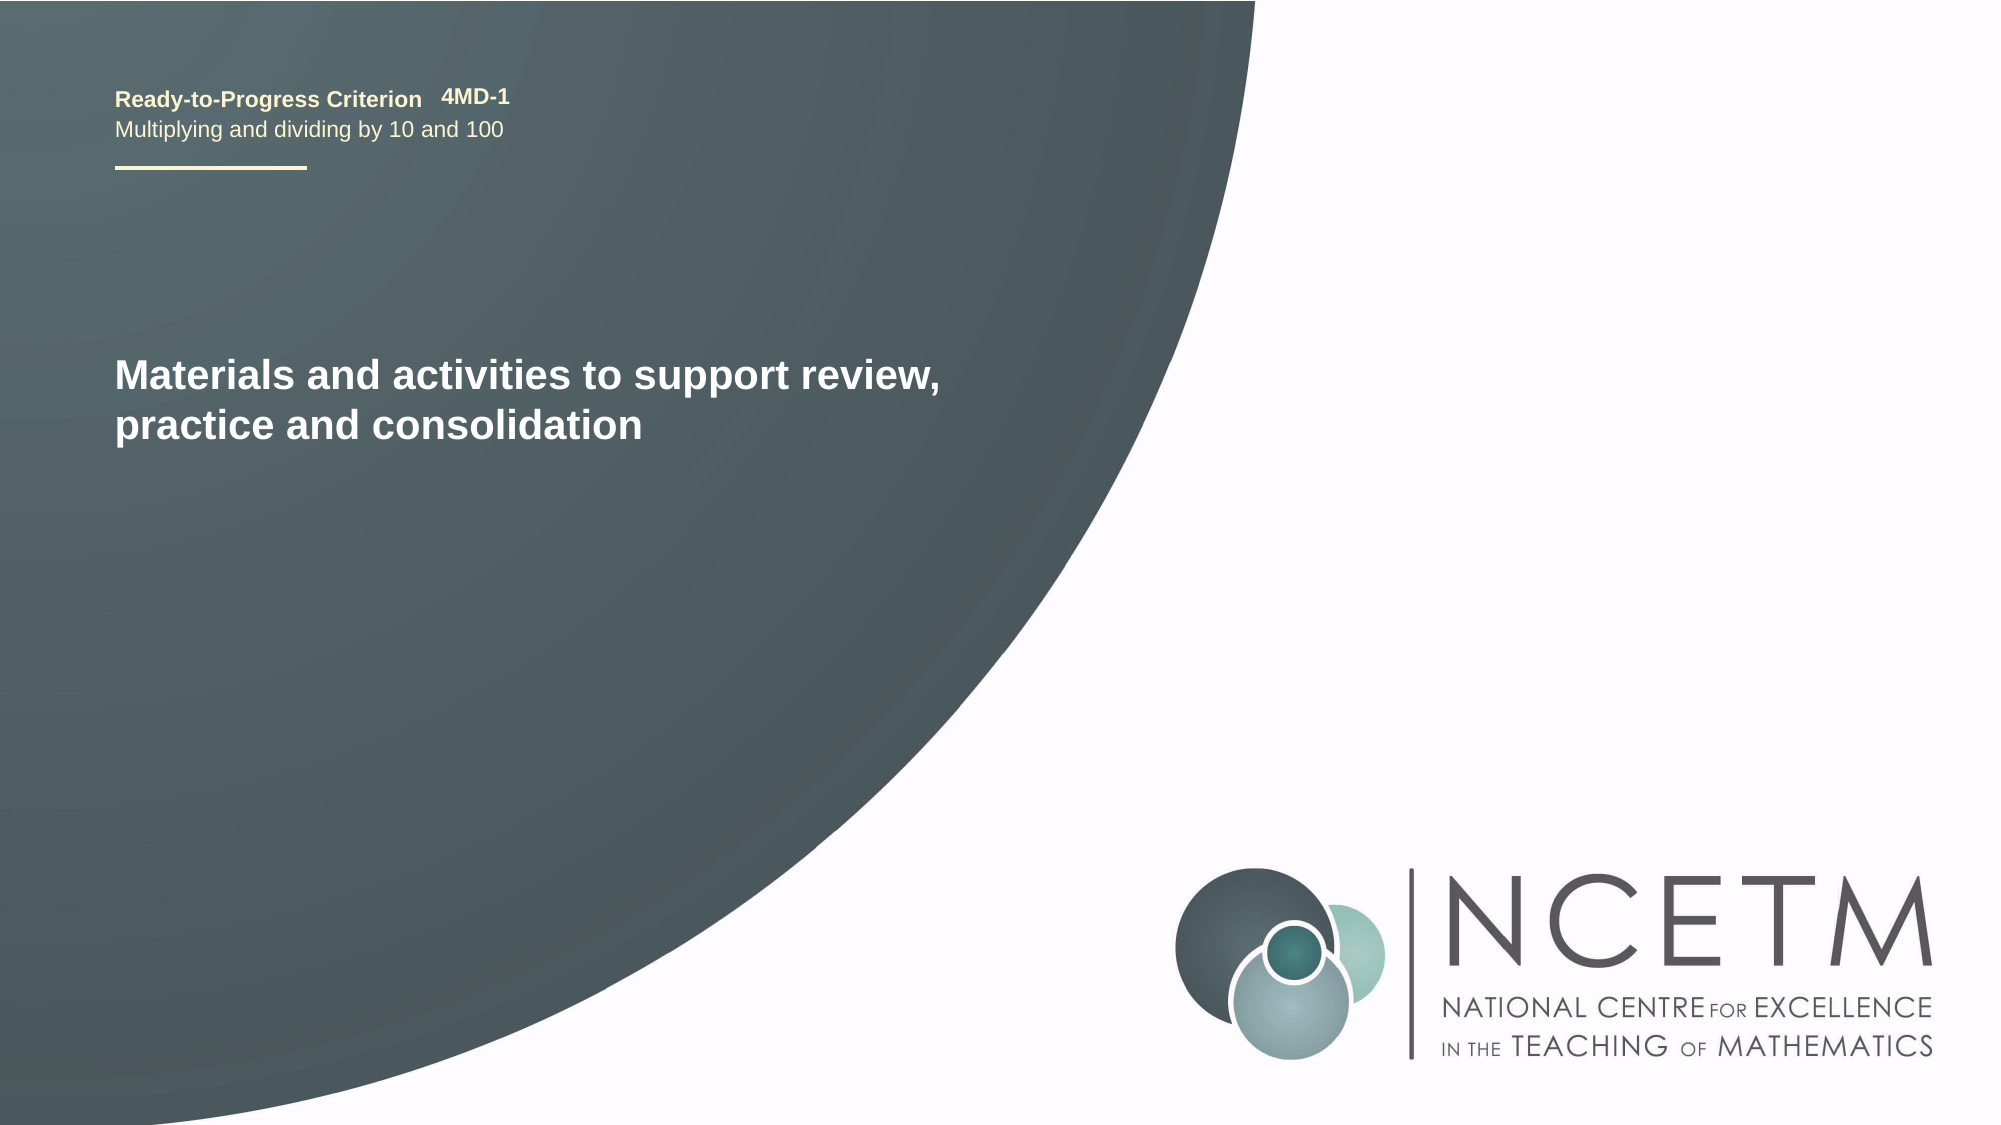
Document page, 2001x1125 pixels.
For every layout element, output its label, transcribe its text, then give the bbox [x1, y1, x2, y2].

list 4MD-1 [426, 77, 622, 127]
list Multiplying and dividing by 10 and 100 [99, 109, 1121, 160]
picture [0, 1, 2001, 1125]
